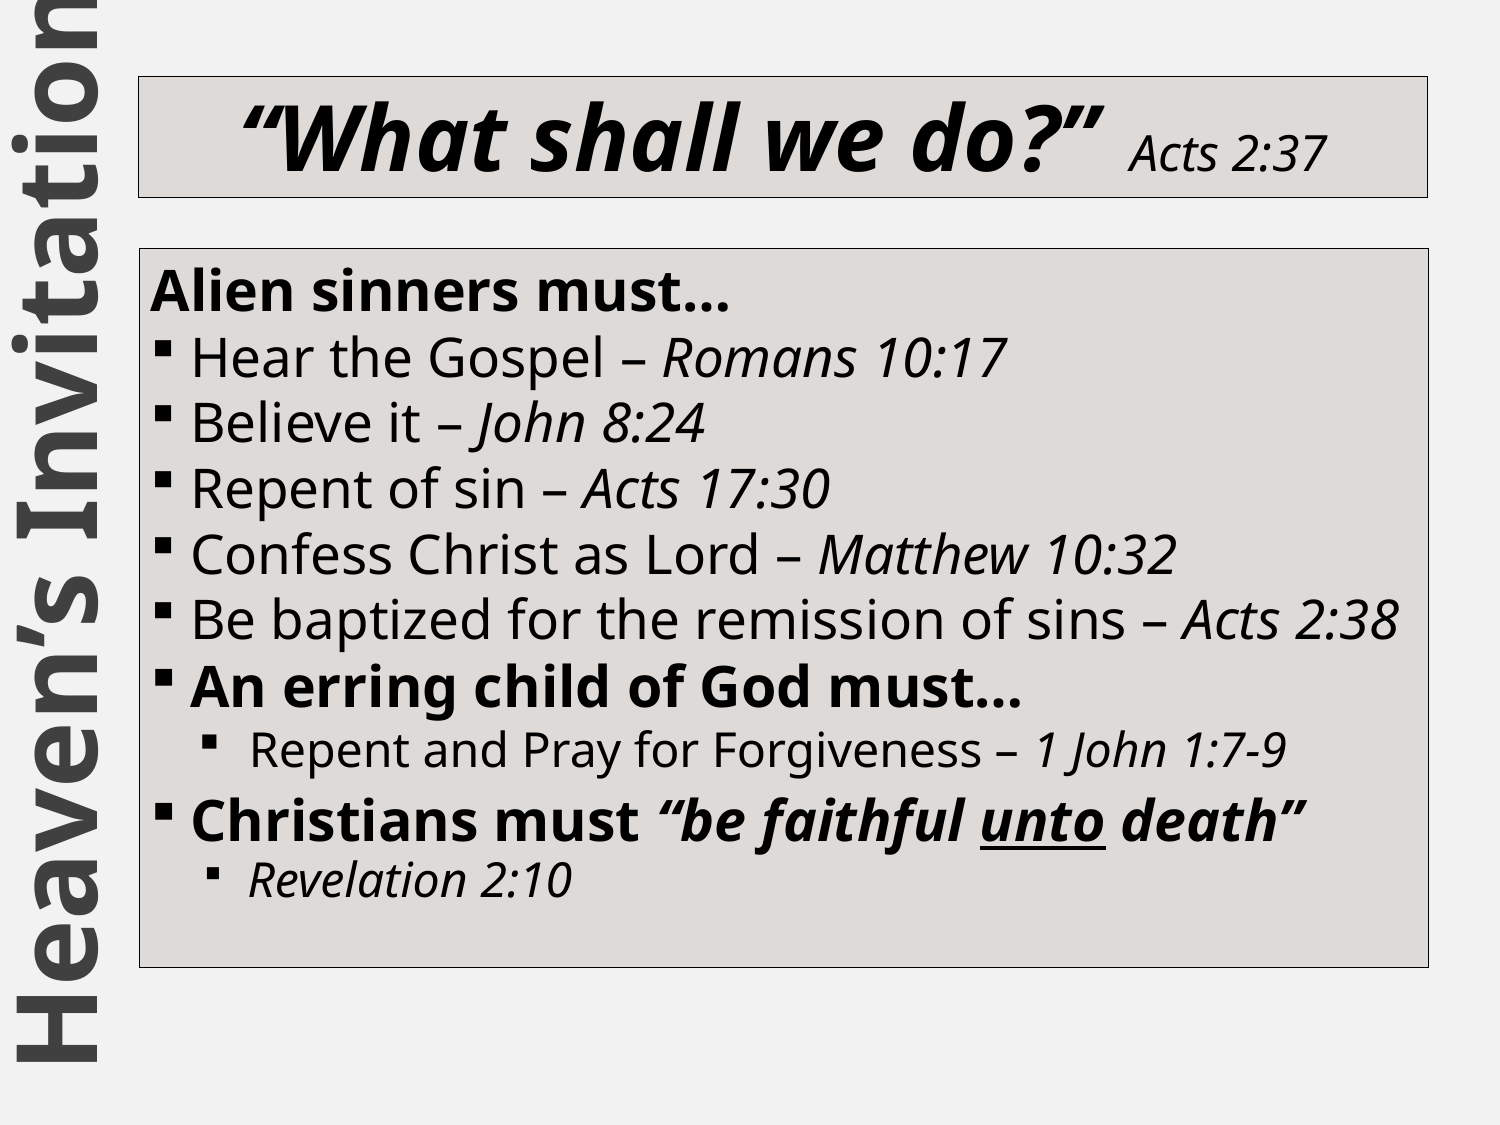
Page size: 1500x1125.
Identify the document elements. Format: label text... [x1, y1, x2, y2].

text_box Heaven’s Invitation [0, 0, 128, 1088]
list Alien sinners must… Hear the Gospel – Romans 10:17 Believe it – John 8:24 Repent of sin – Acts 17:30 Confess Christ as Lord – Matthew 10:32 Be baptized for the remission of sins – Acts 2:38 An erring child of God must… Repent and Pray for Forgiveness – 1 John 1:7-9 Christians must “be faithful unto death” Revelation 2:10 [139, 248, 1429, 968]
title “What shall we do?” Acts 2:37 [138, 76, 1428, 198]
